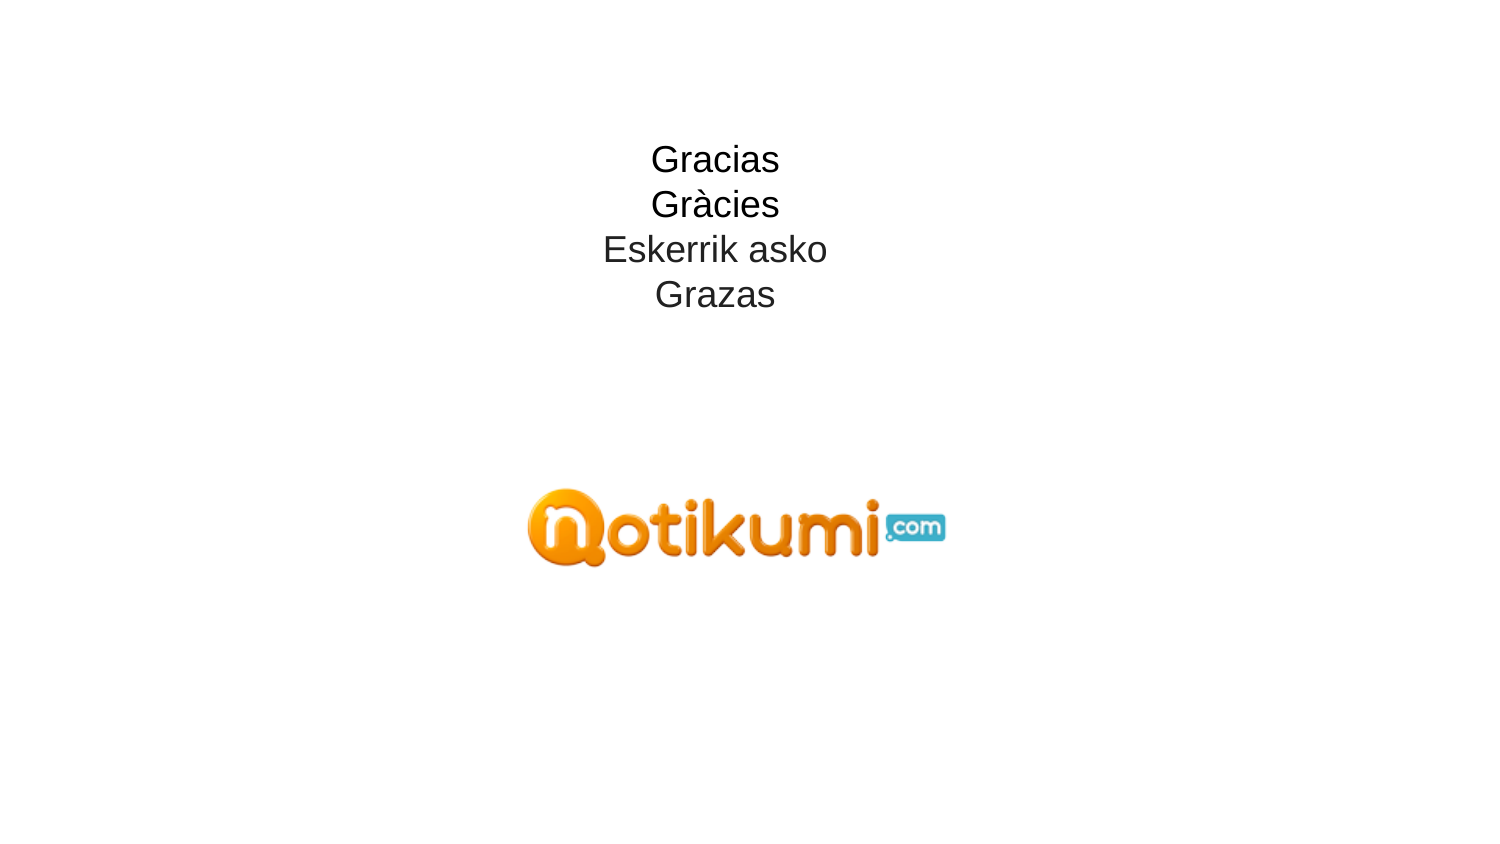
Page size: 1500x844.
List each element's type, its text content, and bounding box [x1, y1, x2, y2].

list Gracias Gràcies Eskerrik asko Grazas [21, 120, 1372, 732]
picture [502, 466, 973, 592]
